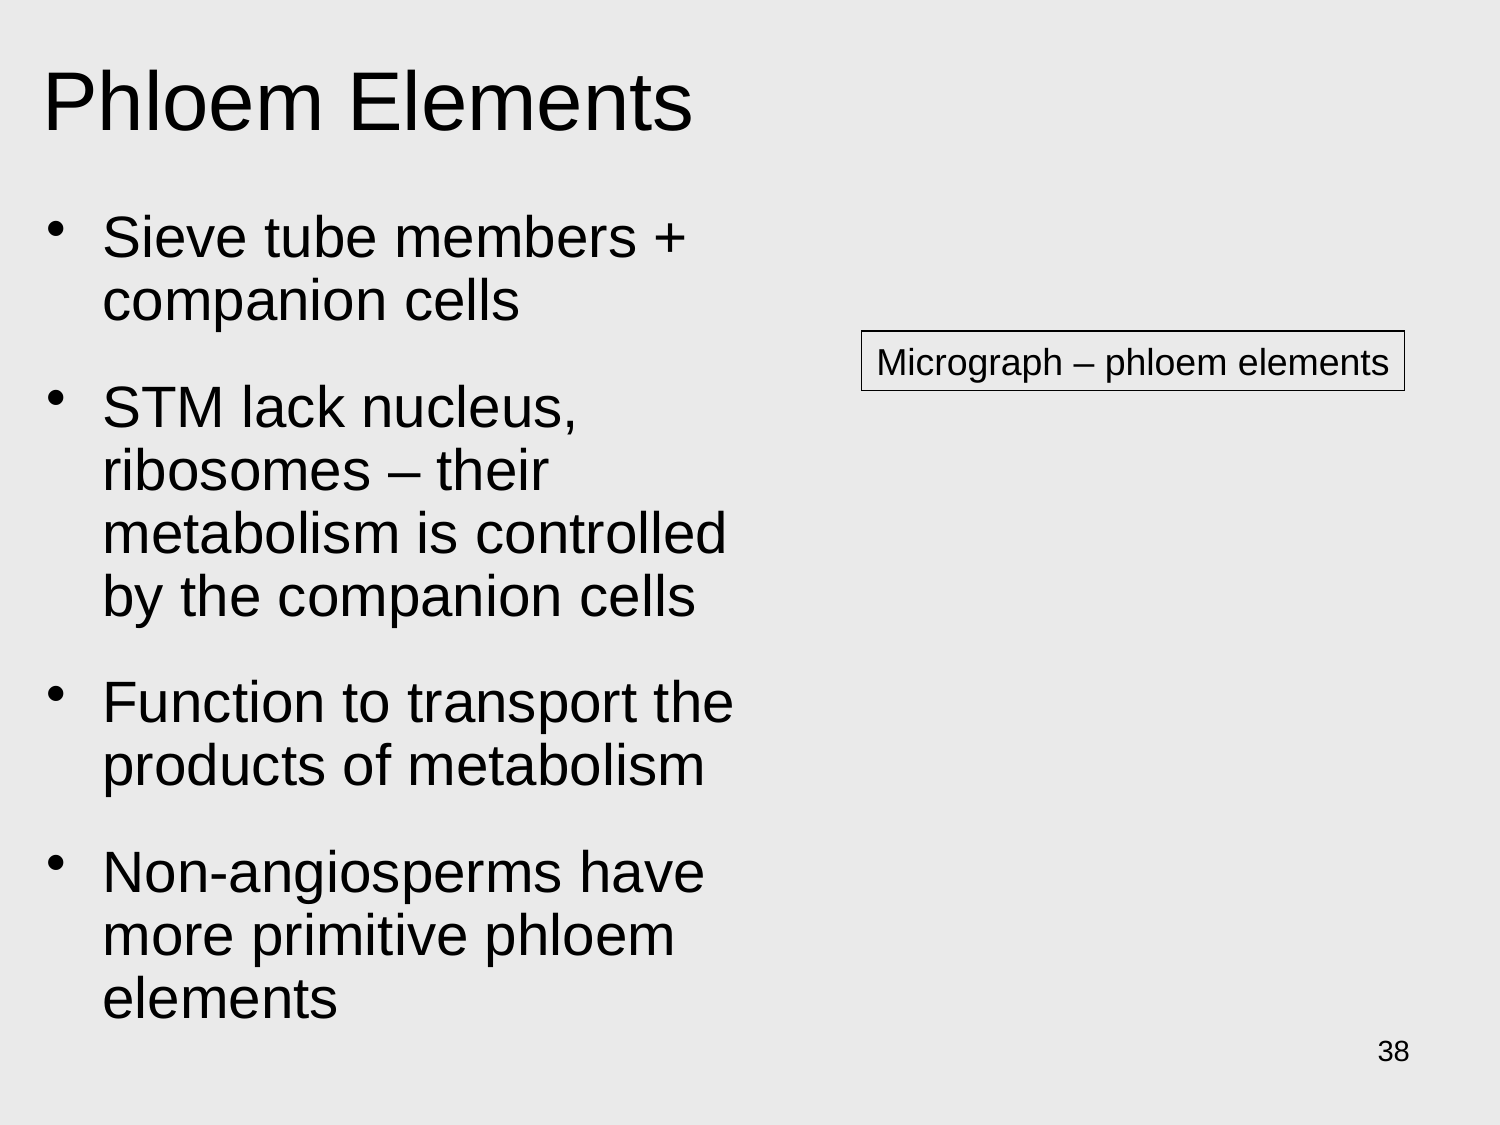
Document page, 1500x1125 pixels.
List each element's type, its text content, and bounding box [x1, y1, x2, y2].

title Phloem Elements [0, 45, 738, 150]
list Sieve tube members + companion cells STM lack nucleus, ribosomes – their metabolism is controlled by the companion cells Function to transport the products of metabolism Non-angiosperms have more primitive phloem elements [31, 200, 769, 1075]
text_box Micrograph – phloem elements [861, 330, 1405, 391]
slide_number 38 [1074, 1024, 1425, 1103]
